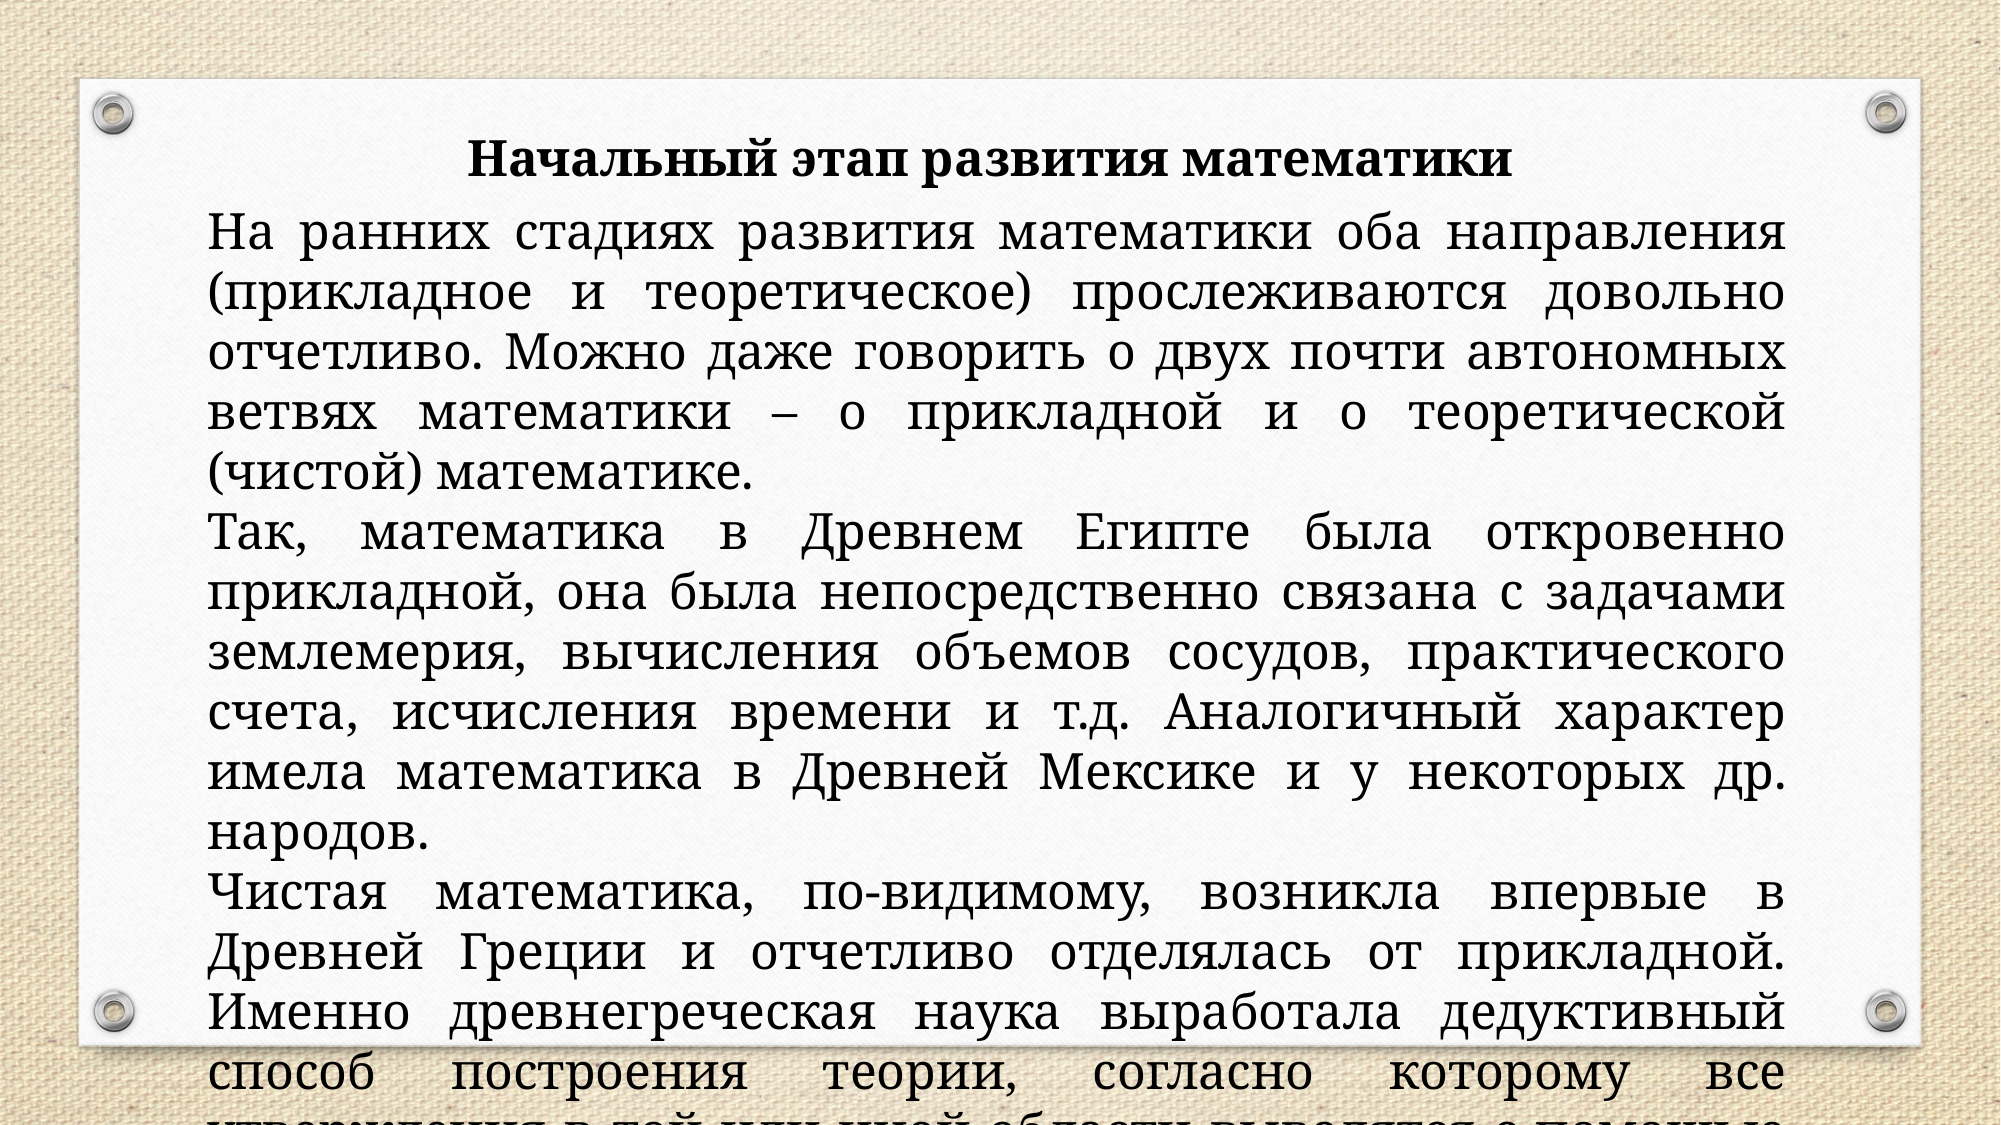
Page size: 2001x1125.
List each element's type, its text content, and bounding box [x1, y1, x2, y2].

picture [0, 0, 2001, 1125]
text_box Начальный этап развития математики На ранних стадиях развития математики оба направления (прикладное и теоретическое) прослеживаются довольно отчетливо. Можно даже говорить о двух почти автономных ветвях математики – о прикладной и о теоретической (чистой) математике. Так, математика в Древнем Египте была откровенно прикладной, она была непосредственно связана с задачами землемерия, вычисления объемов сосудов, практического счета, исчисления времени и т.д. Аналогичный характер имела математика в Древней Мексике и у некоторых др. народов. Чистая математика, по-видимому, возникла впервые в Древней Греции и отчетливо отделялась от прикладной. Именно древнегреческая наука выработала дедуктивный способ построения теории, согласно которому все утверждения в той или иной области выводятся с помощью методов формальной логики из некоторых, не доказываемых утверждений – аксиом. [192, 119, 1802, 1125]
